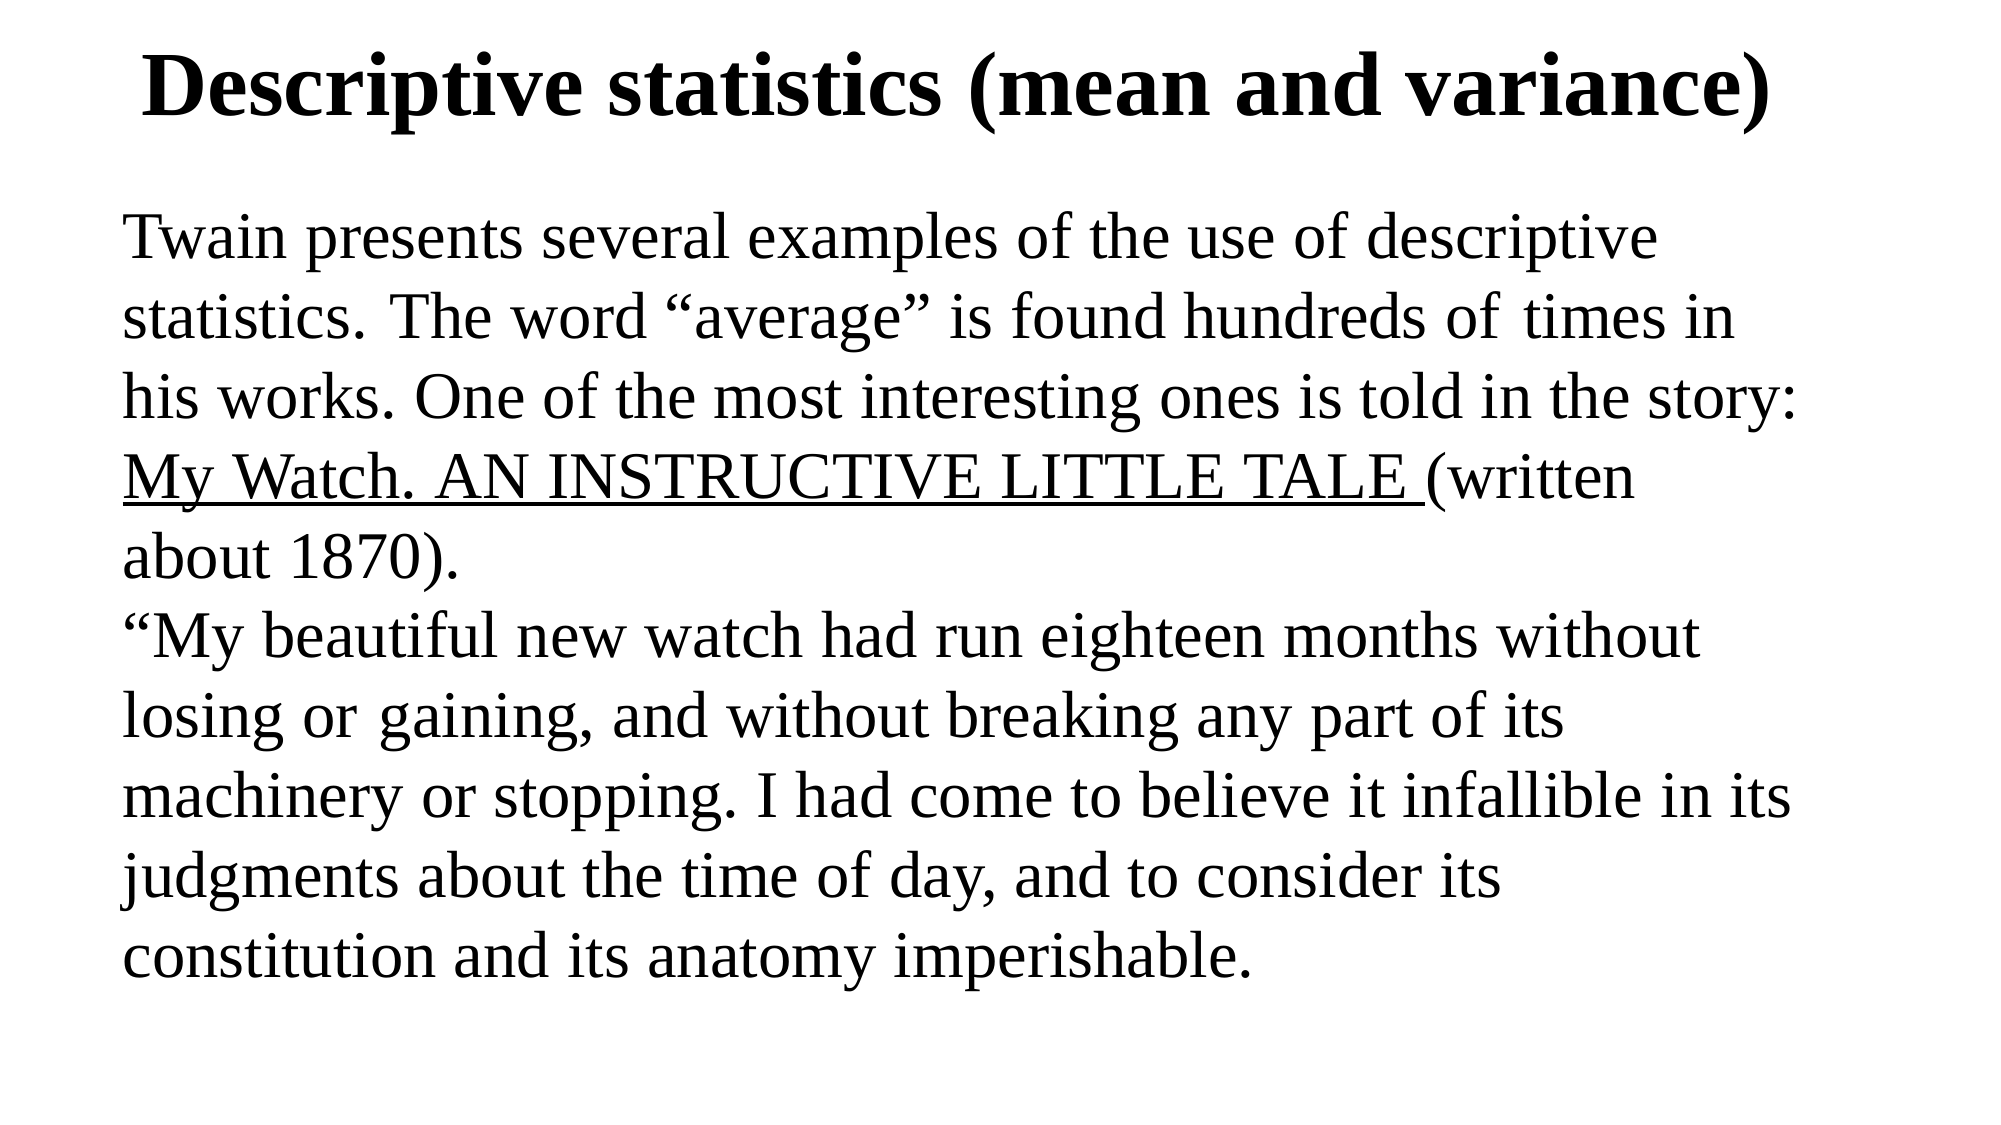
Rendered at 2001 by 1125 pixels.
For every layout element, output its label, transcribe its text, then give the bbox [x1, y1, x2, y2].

text_box Twain presents several examples of the use of descriptive statistics. The word “average” is found hundreds of times in his works. One of the most interesting ones is told in the story: My Watch. AN INSTRUCTIVE LITTLE TALE (written about 1870). “My beautiful new watch had run eighteen months without losing or gaining, and without breaking any part of its machinery or stopping. I had come to believe it infallible in its judgments about the time of day, and to consider its constitution and its anatomy imperishable. [108, 104, 1815, 999]
title Descriptive statistics (mean and variance) [126, 32, 1852, 250]
